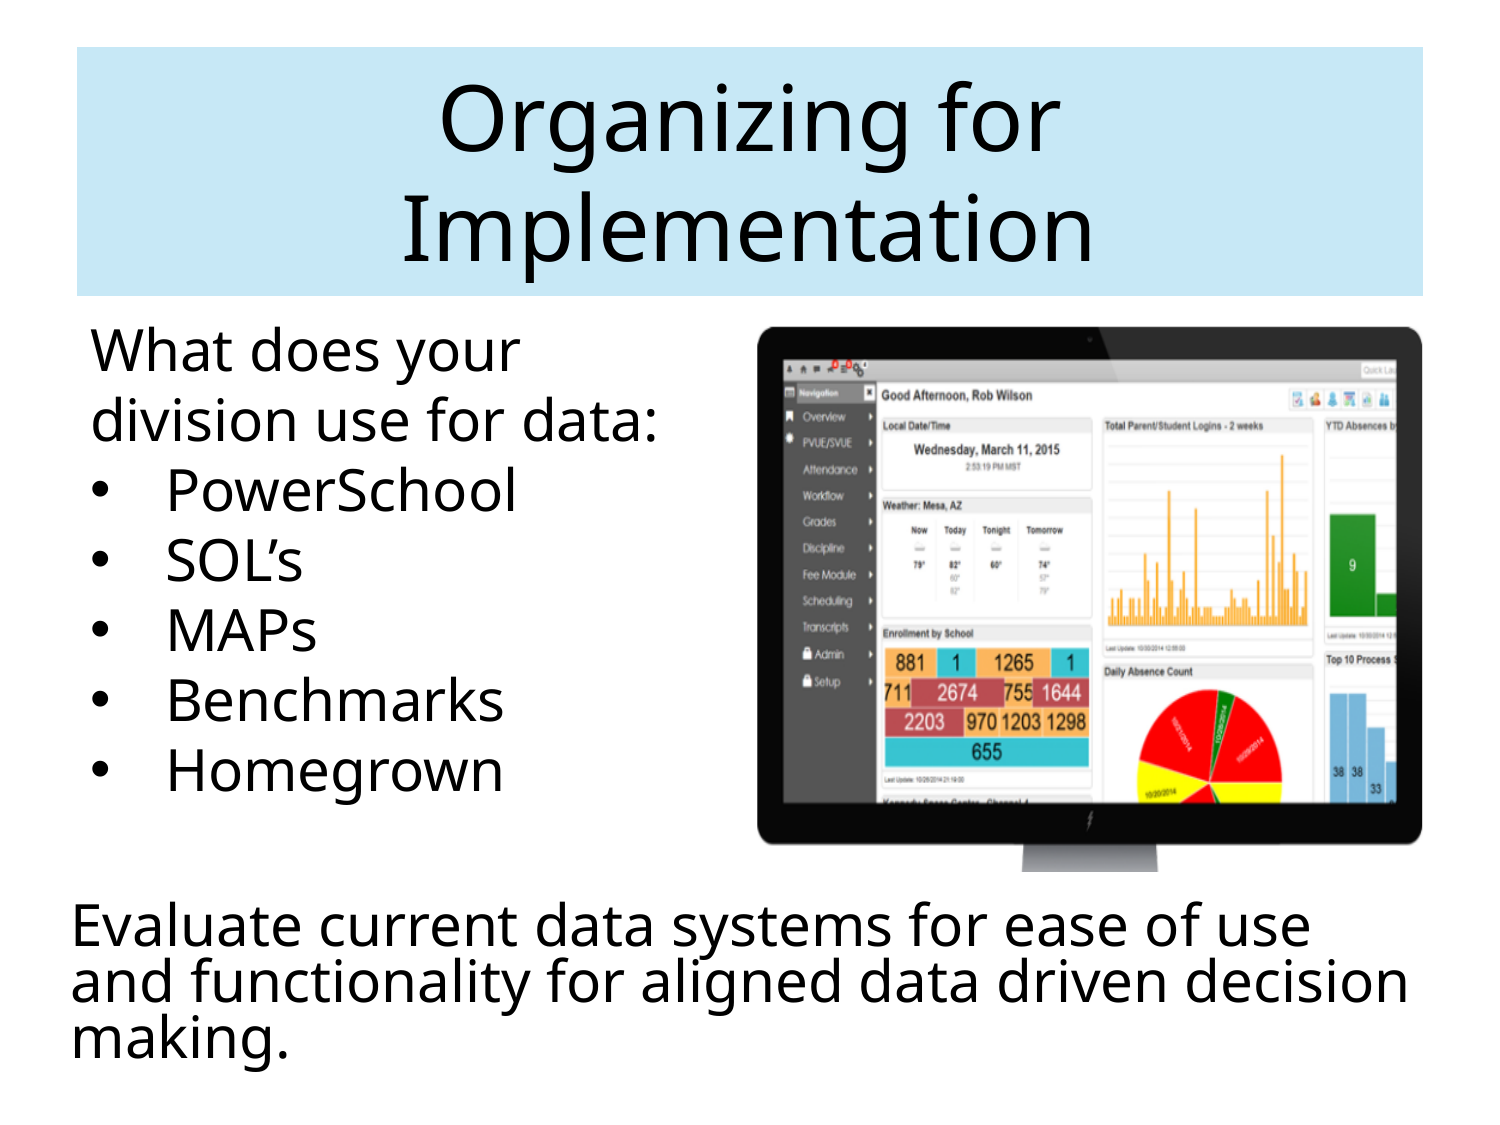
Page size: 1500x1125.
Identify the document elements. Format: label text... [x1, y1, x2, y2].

text_box What does your division use for data: PowerSchool SOL’s MAPs Benchmarks Homegrown [75, 299, 734, 858]
picture [737, 298, 1440, 872]
title Organizing for Implementation [75, 45, 1425, 299]
text_box Evaluate current data systems for ease of use and functionality for aligned data driven decision making. [55, 913, 1439, 1059]
